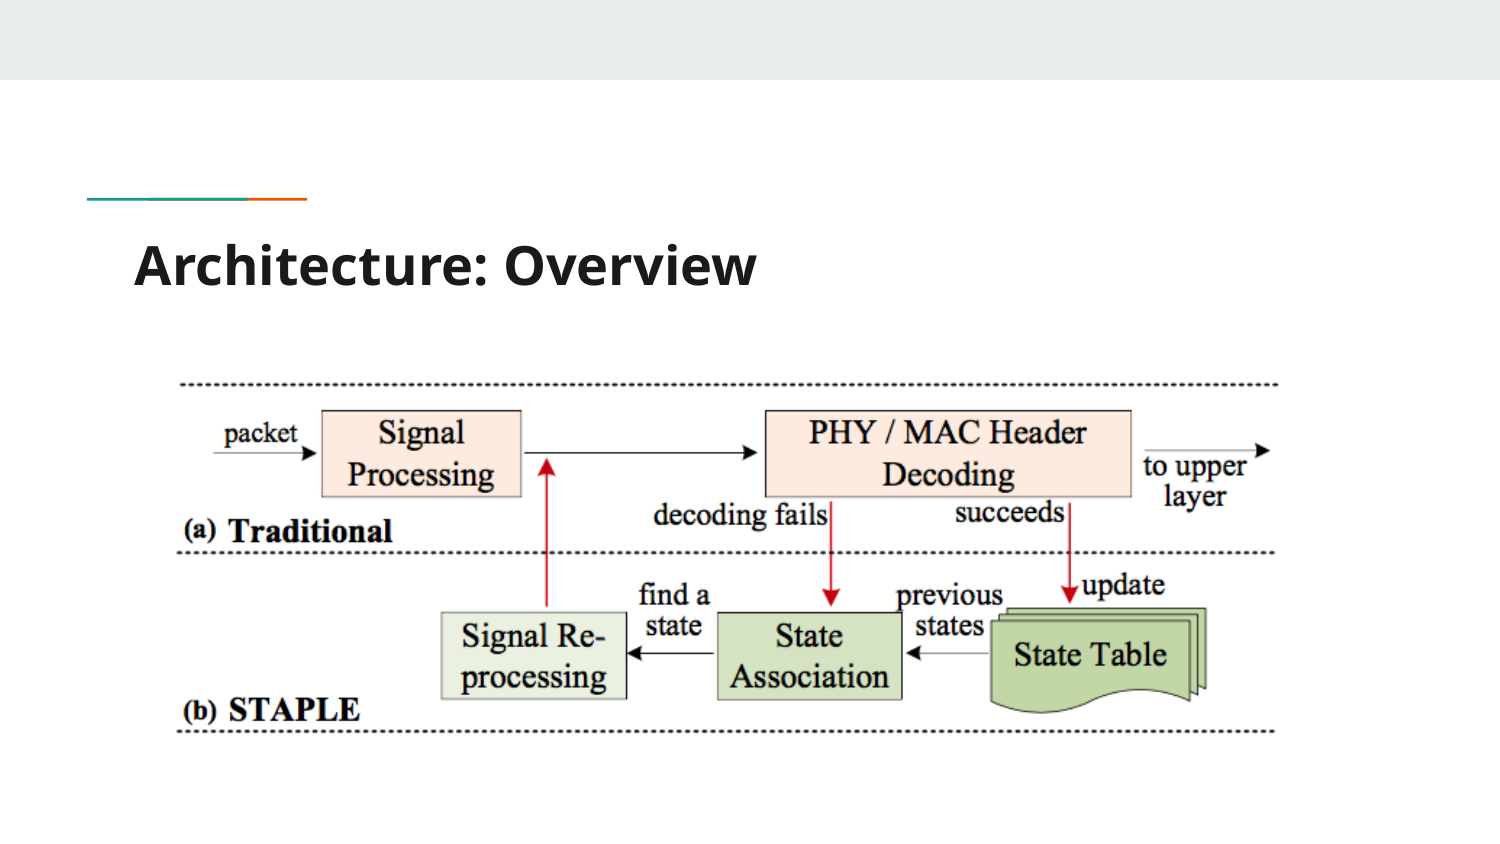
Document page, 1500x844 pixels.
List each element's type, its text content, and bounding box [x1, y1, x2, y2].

title Architecture: Overview [119, 216, 1381, 305]
picture [126, 326, 1375, 817]
